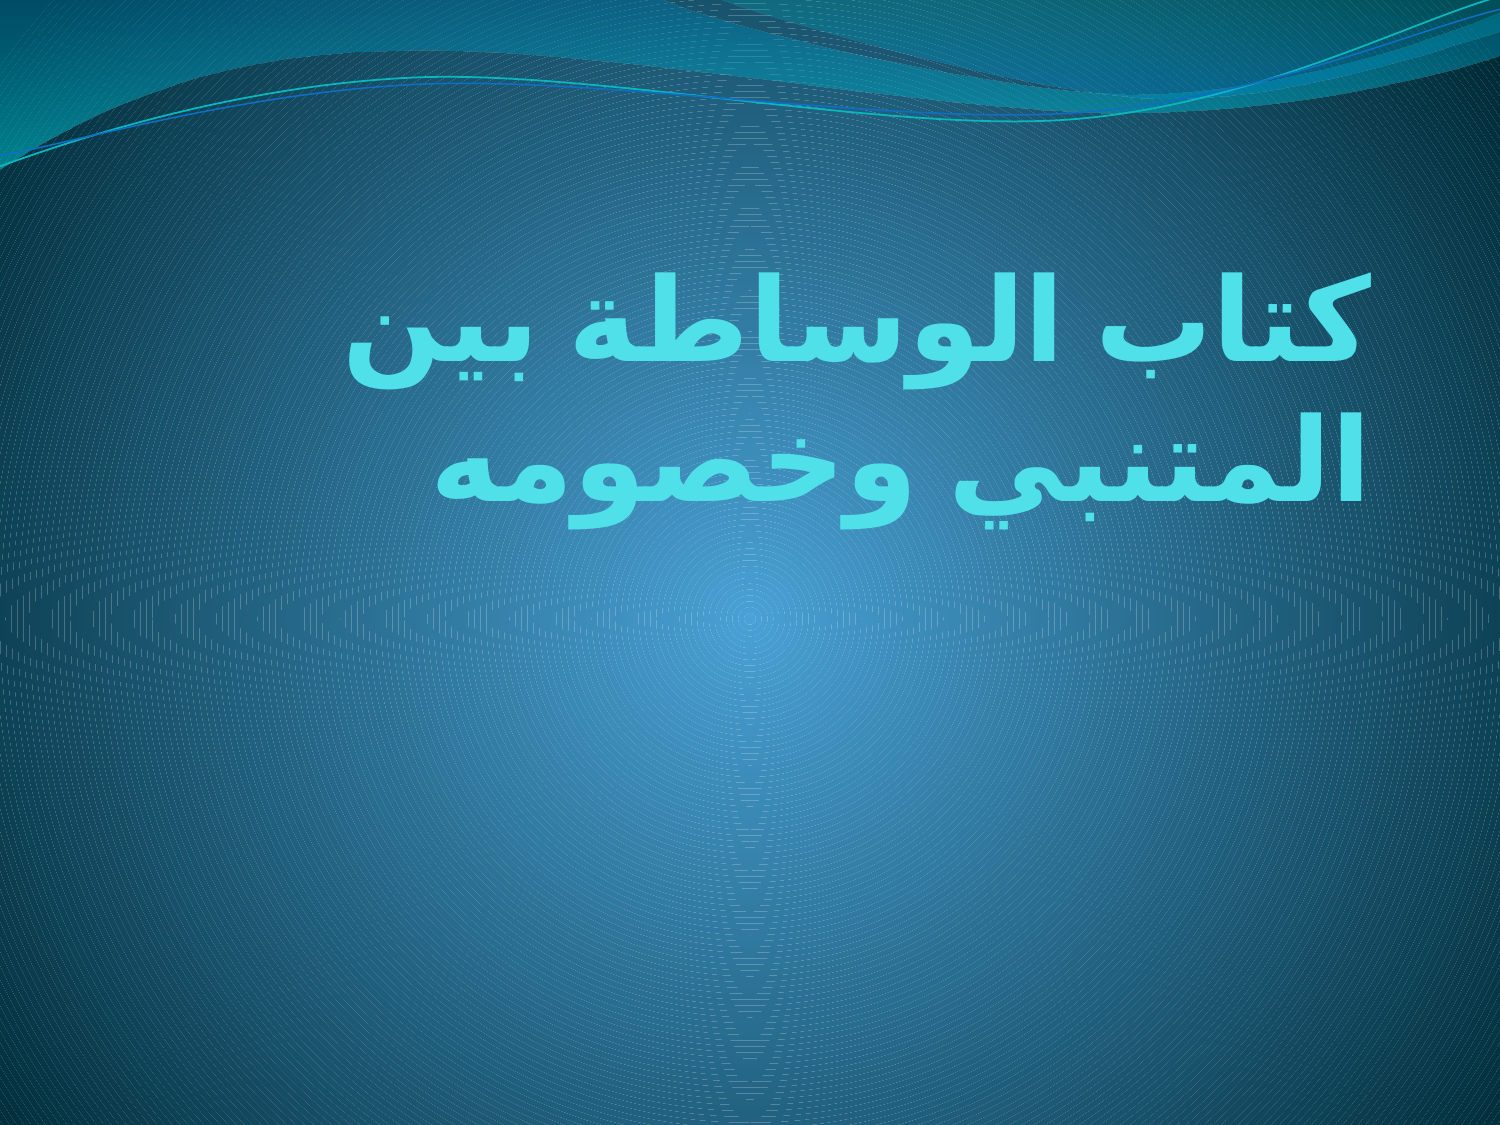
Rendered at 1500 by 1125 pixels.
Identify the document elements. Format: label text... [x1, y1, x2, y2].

title كتاب الوساطة بين المتنبي وخصومه [87, 224, 1376, 525]
